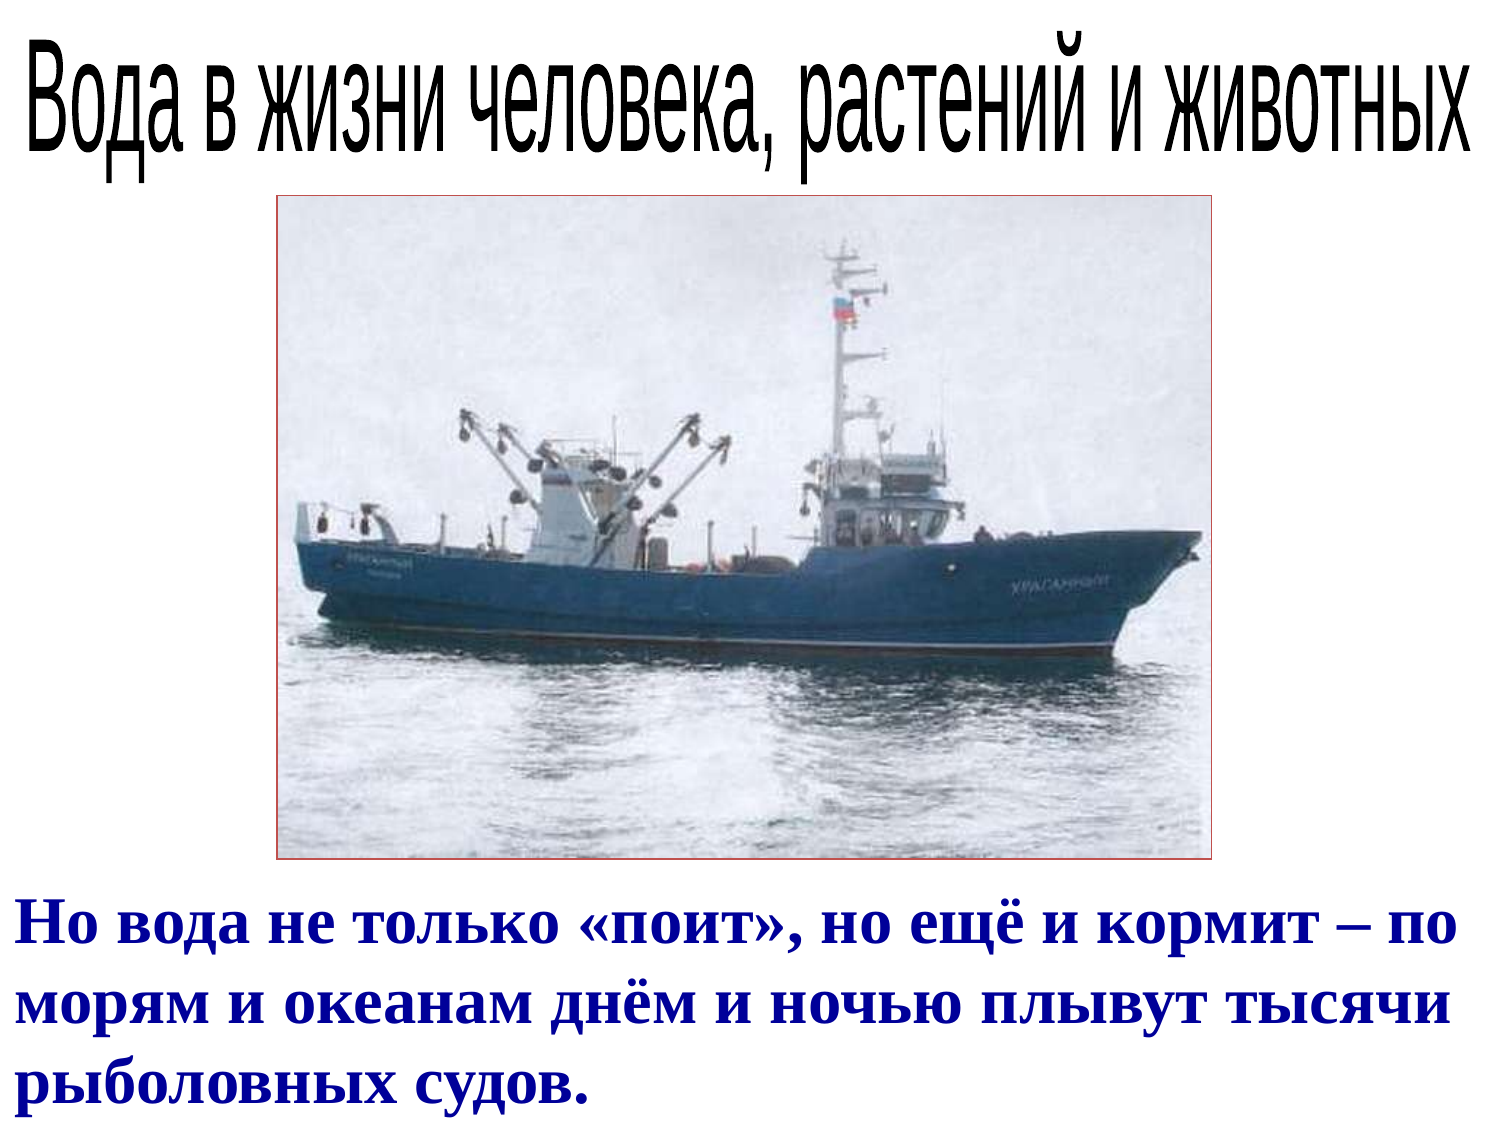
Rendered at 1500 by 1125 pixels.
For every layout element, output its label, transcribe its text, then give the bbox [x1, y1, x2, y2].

picture [277, 196, 1211, 859]
text_box Но вода не только «поит», но ещё и кормит – по морям и океанам днём и ночью плывут тысячи рыболовных судов. [0, 870, 1500, 1125]
